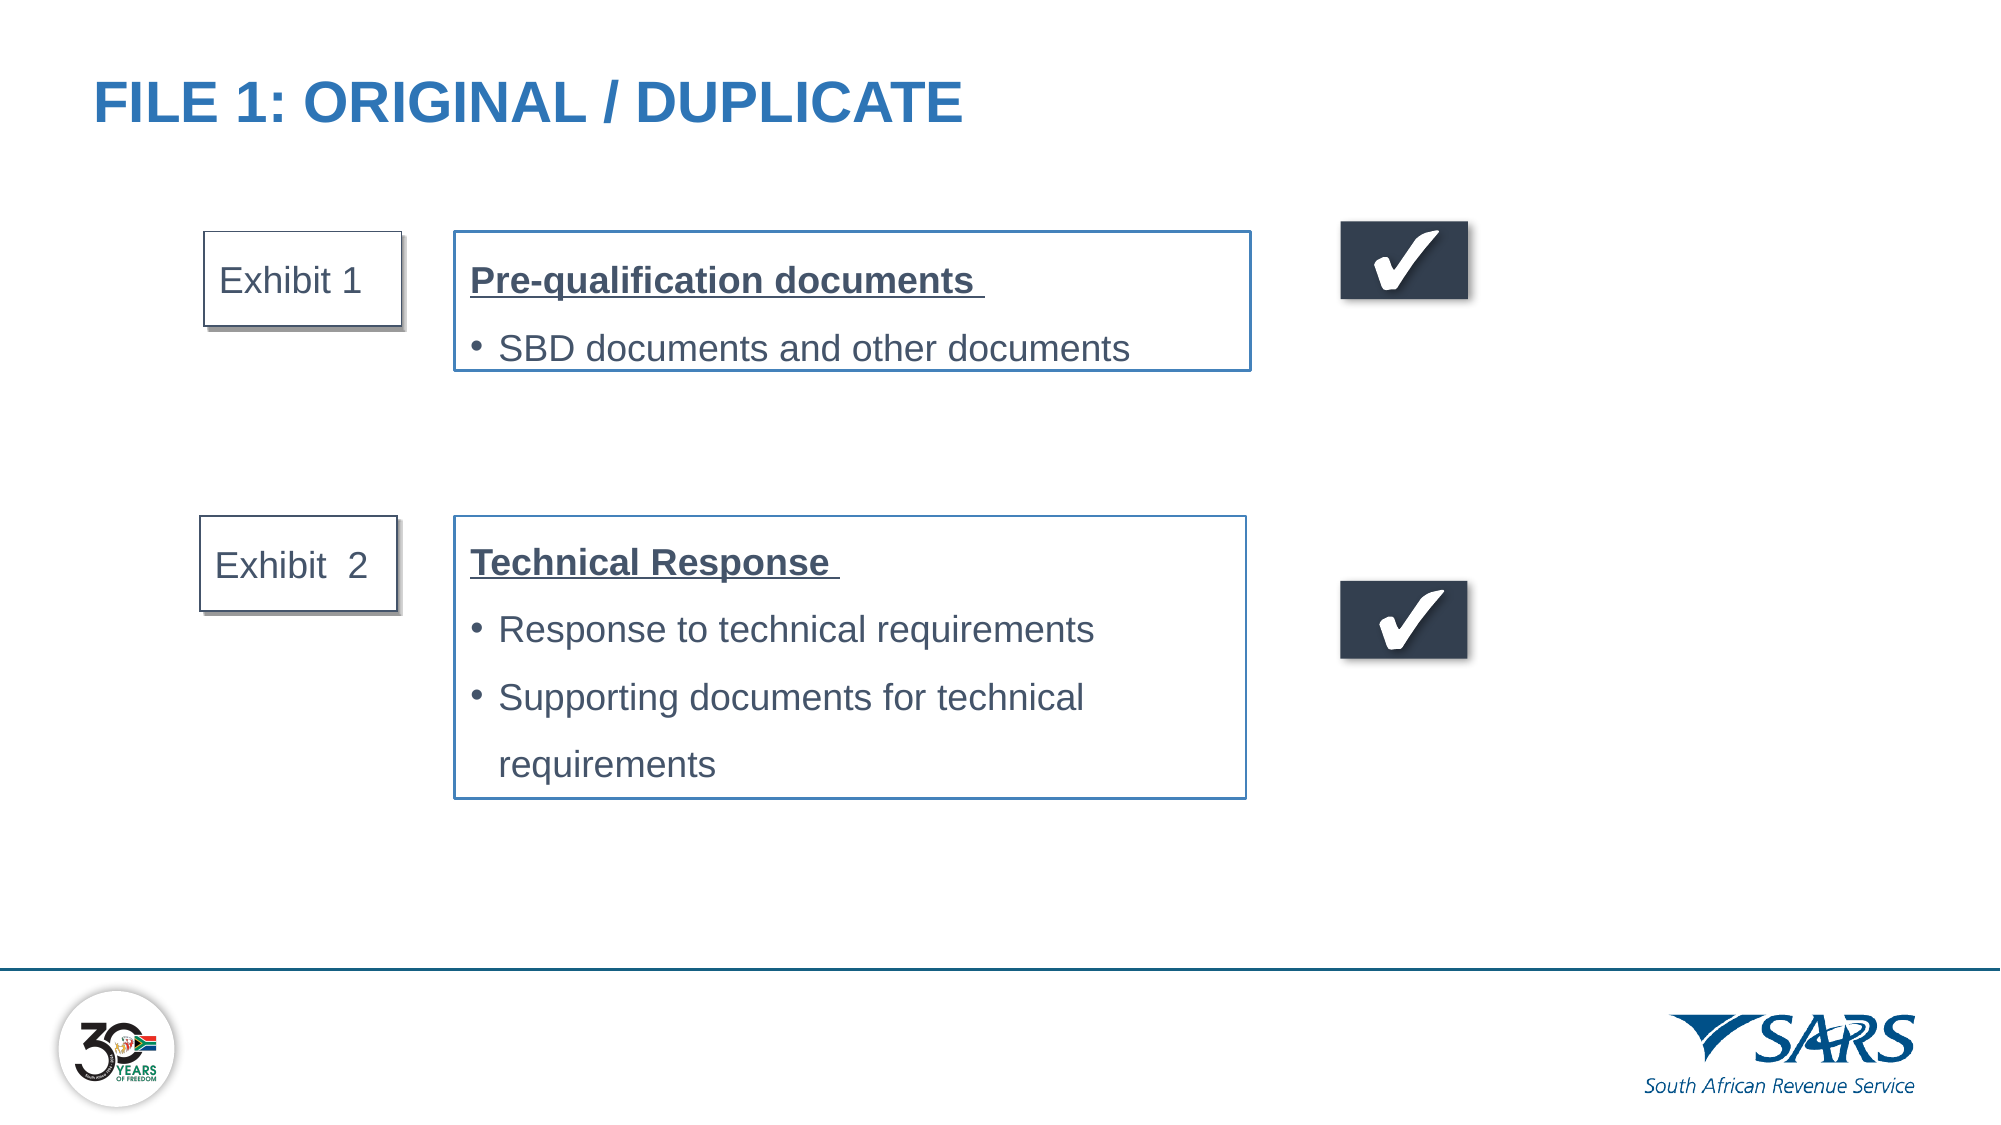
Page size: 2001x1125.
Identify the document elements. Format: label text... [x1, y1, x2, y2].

text_box [1374, 230, 1439, 291]
text_box Exhibit 1 [204, 231, 402, 327]
picture [1616, 982, 1942, 1122]
text_box Exhibit 2 [199, 516, 397, 611]
text_box [56, 159, 1430, 857]
text_box [1340, 221, 1468, 300]
text_box Pre-qualification documents SBD documents and other documents [454, 231, 1251, 371]
text_box Technical Response Response to technical requirements Supporting documents for technical requirements [454, 516, 1246, 799]
text_box [1379, 589, 1445, 650]
title FILE 1: ORIGINAL / DUPLICATE [78, 56, 1922, 148]
text_box [1340, 580, 1468, 659]
